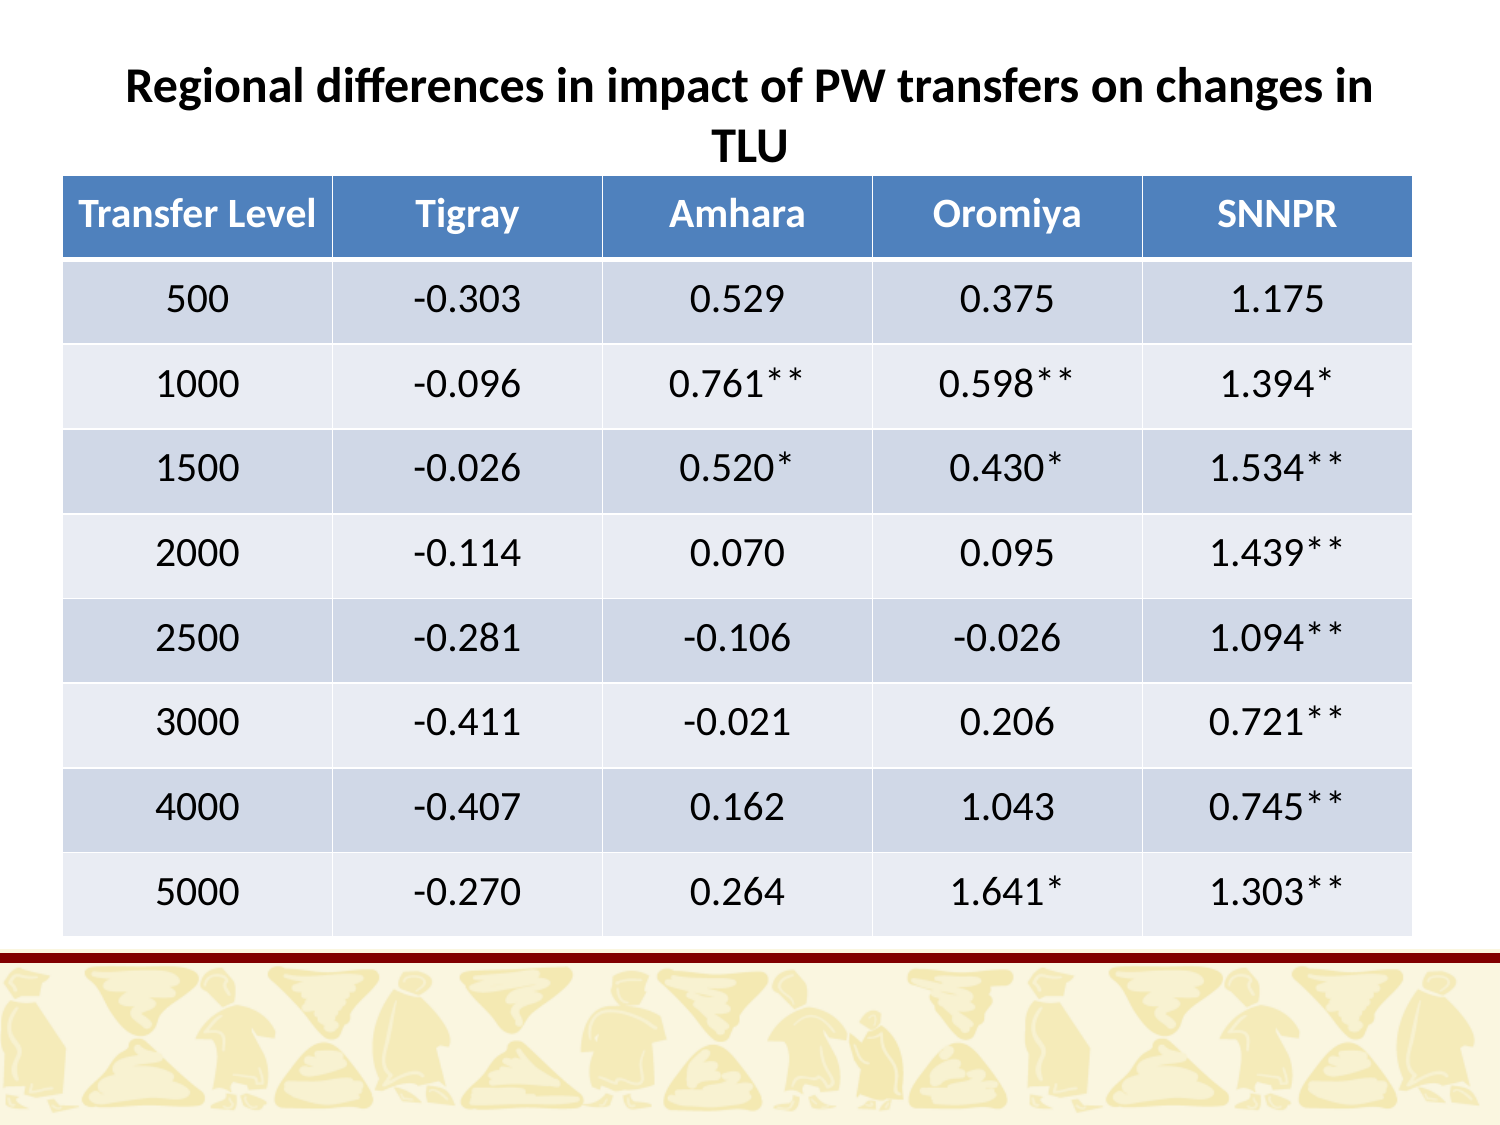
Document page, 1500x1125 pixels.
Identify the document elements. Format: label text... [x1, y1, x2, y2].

table_cell 0.745** [1143, 769, 1412, 852]
table_cell 1.303** [1143, 853, 1412, 936]
table_cell 0.162 [603, 769, 872, 852]
table_cell 0.375 [873, 262, 1142, 343]
table_cell 0.264 [603, 853, 872, 936]
table_cell -0.026 [333, 430, 602, 513]
table_cell 1.043 [873, 769, 1142, 852]
table_cell 1.534** [1143, 430, 1412, 513]
table_cell 0.529 [603, 262, 872, 343]
picture [0, 949, 1500, 1125]
table_cell 0.430* [873, 430, 1142, 513]
table_cell 1.175 [1143, 262, 1412, 343]
table_cell 0.520* [603, 430, 872, 513]
table_cell -0.411 [333, 684, 602, 767]
table_cell -0.303 [333, 262, 602, 343]
table_cell 1500 [63, 430, 332, 513]
table_cell 4000 [63, 769, 332, 852]
table_cell 1.439** [1143, 515, 1412, 598]
table_cell -0.096 [333, 345, 602, 428]
table_cell 0.070 [603, 515, 872, 598]
table_cell -0.407 [333, 769, 602, 852]
table_cell 2500 [63, 599, 332, 682]
table_header SNNPR [1143, 176, 1412, 257]
table_cell 3000 [63, 684, 332, 767]
table_cell 1.394* [1143, 345, 1412, 428]
table_header Oromiya [873, 176, 1142, 257]
table_cell -0.021 [603, 684, 872, 767]
table_header Tigray [333, 176, 602, 257]
title Regional differences in impact of PW transfers on changes in TLU [75, 45, 1425, 233]
table_header Amhara [603, 176, 872, 257]
table_header Transfer Level [63, 176, 332, 257]
table_cell -0.114 [333, 515, 602, 598]
table_cell 1.094** [1143, 599, 1412, 682]
table_cell -0.281 [333, 599, 602, 682]
table_cell 0.761** [603, 345, 872, 428]
table_cell -0.026 [873, 599, 1142, 682]
table_cell 1.641* [873, 853, 1142, 936]
table_cell 5000 [63, 853, 332, 936]
table_cell -0.270 [333, 853, 602, 936]
table_cell 0.721** [1143, 684, 1412, 767]
table_cell 2000 [63, 515, 332, 598]
table_cell 0.095 [873, 515, 1142, 598]
table_cell 1000 [63, 345, 332, 428]
table_cell -0.106 [603, 599, 872, 682]
table_cell 0.206 [873, 684, 1142, 767]
table_cell 500 [63, 262, 332, 343]
table_cell 0.598** [873, 345, 1142, 428]
